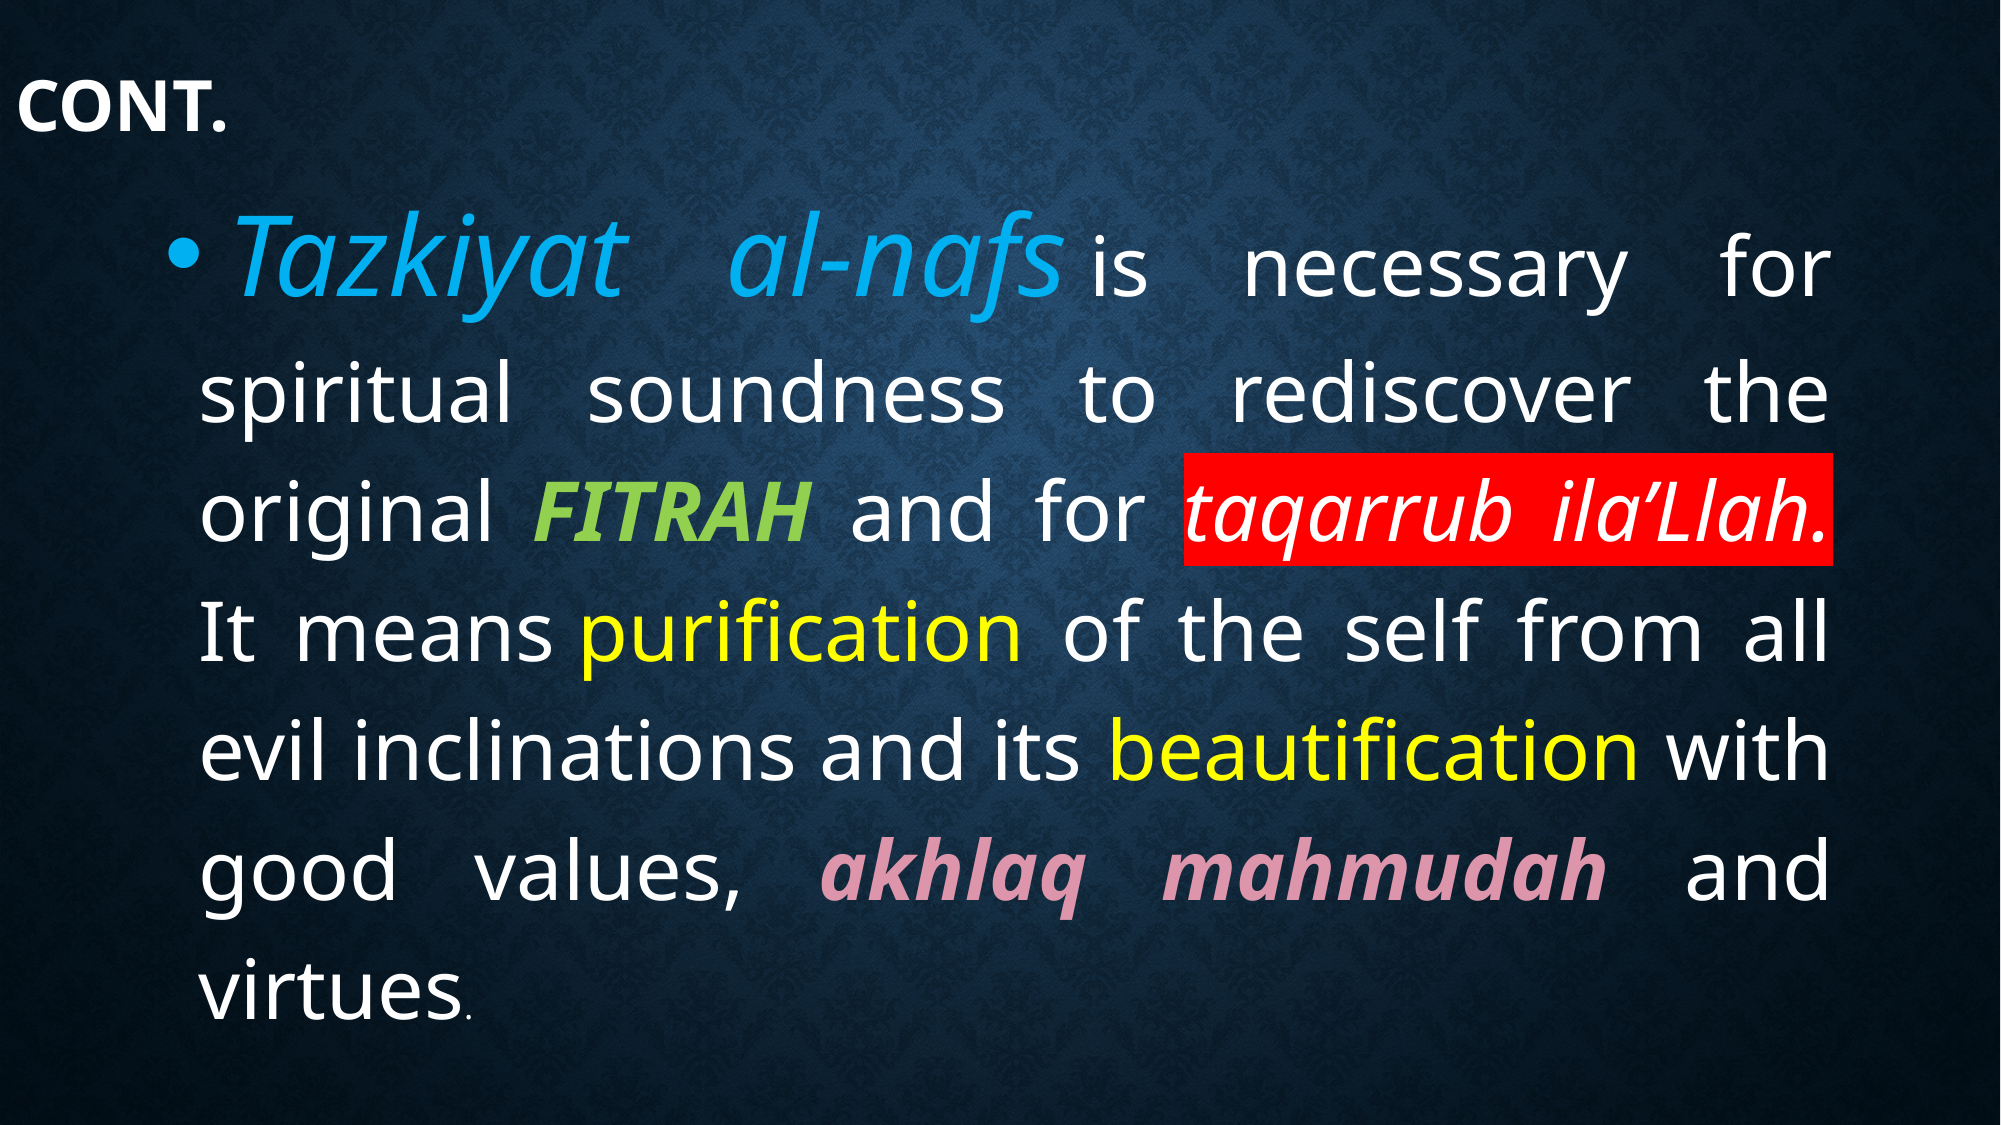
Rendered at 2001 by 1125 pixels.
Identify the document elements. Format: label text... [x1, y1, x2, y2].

title Cont. [0, 0, 1699, 218]
list Tazkiyat al-nafs is necessary for spiritual soundness to rediscover the original FITRAH and for taqarrub ila’Llah. It means purification of the self from all evil inclinations and its beautification with good values, akhlaq mahmudah and virtues. [149, 149, 1849, 1053]
